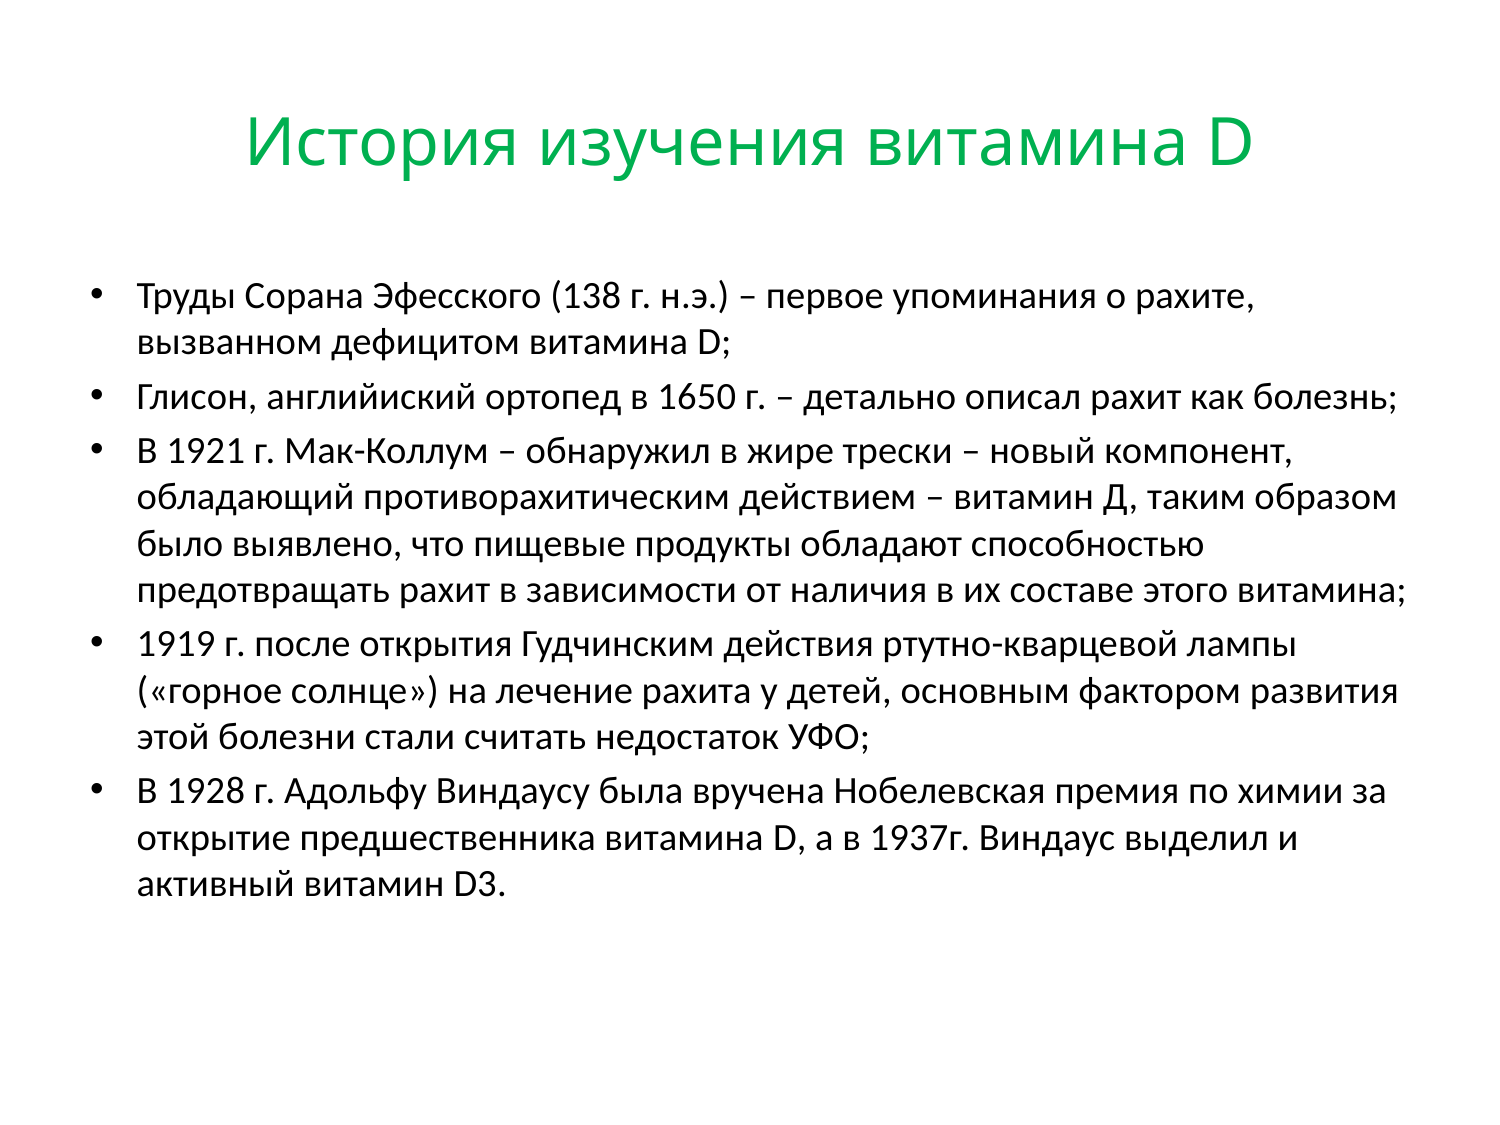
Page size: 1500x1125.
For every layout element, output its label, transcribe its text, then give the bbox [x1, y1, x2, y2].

list Труды Сорана Эфесского (138 г. н.э.) – первое упоминания о рахите, вызванном дефицитом витамина D; Глисон, английиский ортопед в 1650 г. – детально описал рахит как болезнь; В 1921 г. Мак-Коллум – обнаружил в жире трески – новый компонент, обладающий противорахитическим действием – витамин Д, таким образом было выявлено, что пищевые продукты обладают способностью предотвращать рахит в зависимости от наличия в их составе этого витамина; 1919 г. после открытия Гудчинским действия ртутно-кварцевой лампы («горное солнце») на лечение рахита у детей, основным фактором развития этой болезни стали считать недостаток УФО; В 1928 г. Адольфу Виндаусу была вручена Нобелевская премия по химии за открытие предшественника витамина D, а в 1937г. Виндаус выделил и активный витамин D3. [75, 262, 1425, 1005]
title История изучения витамина D [75, 45, 1425, 233]
